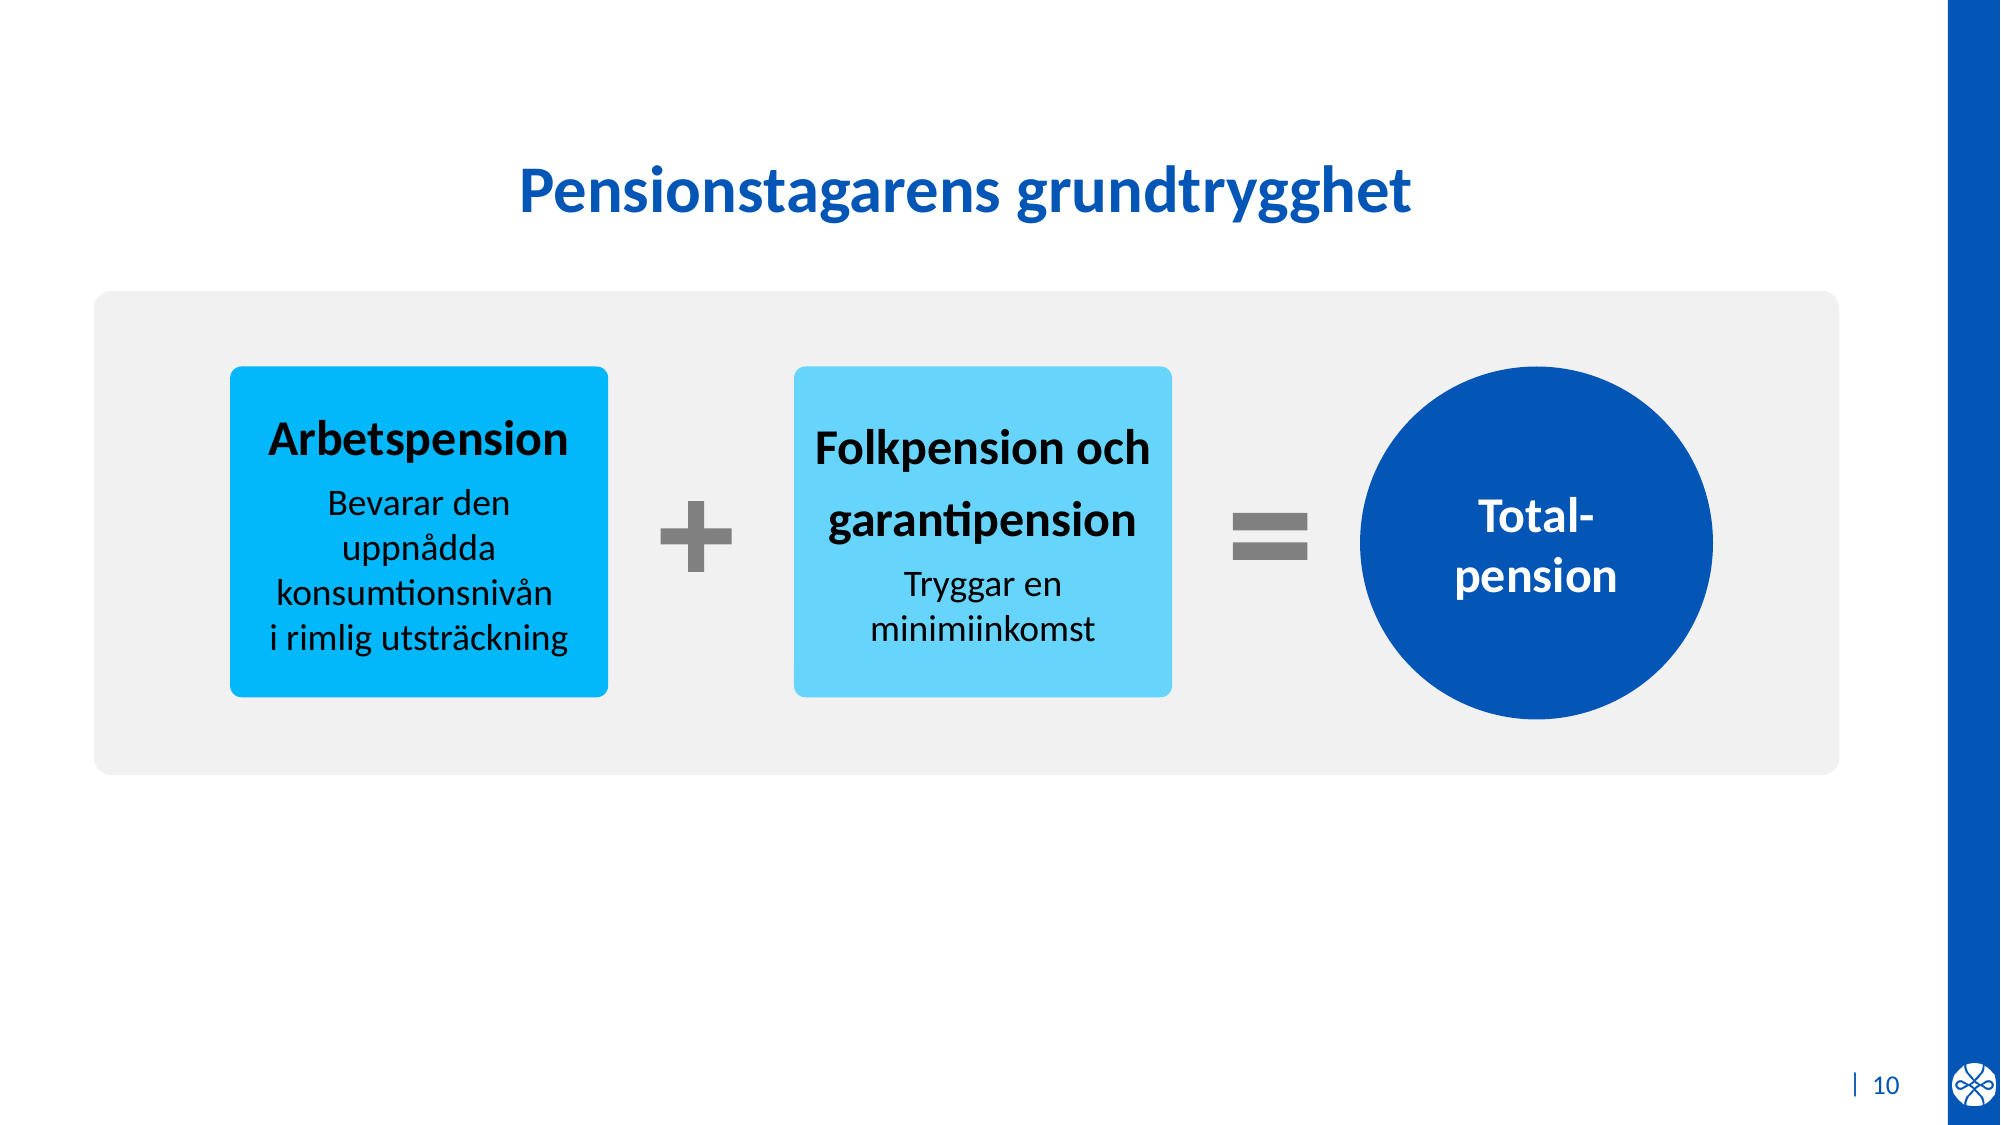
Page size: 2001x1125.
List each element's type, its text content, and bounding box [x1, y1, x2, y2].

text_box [93, 290, 1840, 776]
slide_number 10 [1857, 1057, 1924, 1111]
picture [1952, 1063, 1996, 1106]
title Pensionstagarens grundtrygghet [0, 138, 1934, 240]
